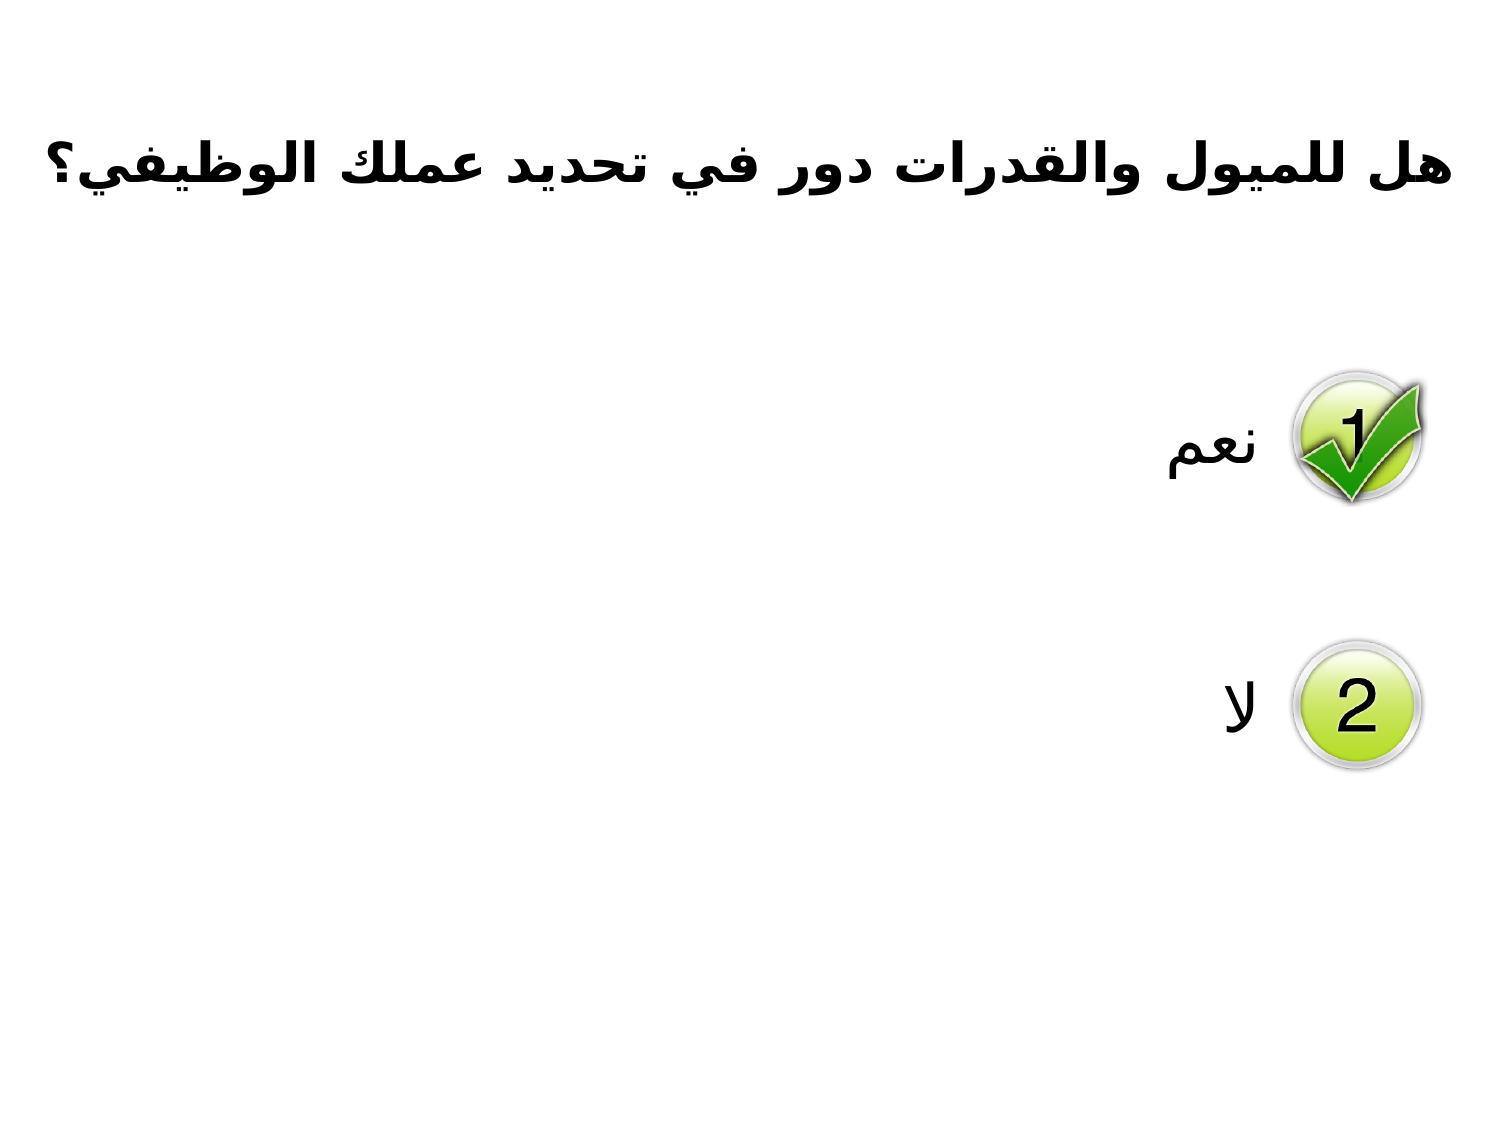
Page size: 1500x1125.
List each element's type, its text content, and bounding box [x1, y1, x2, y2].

list هل للميول والقدرات دور في تحديد عملك الوظيفي؟ [25, 98, 1475, 223]
picture [1286, 635, 1428, 776]
picture [1286, 366, 1428, 508]
